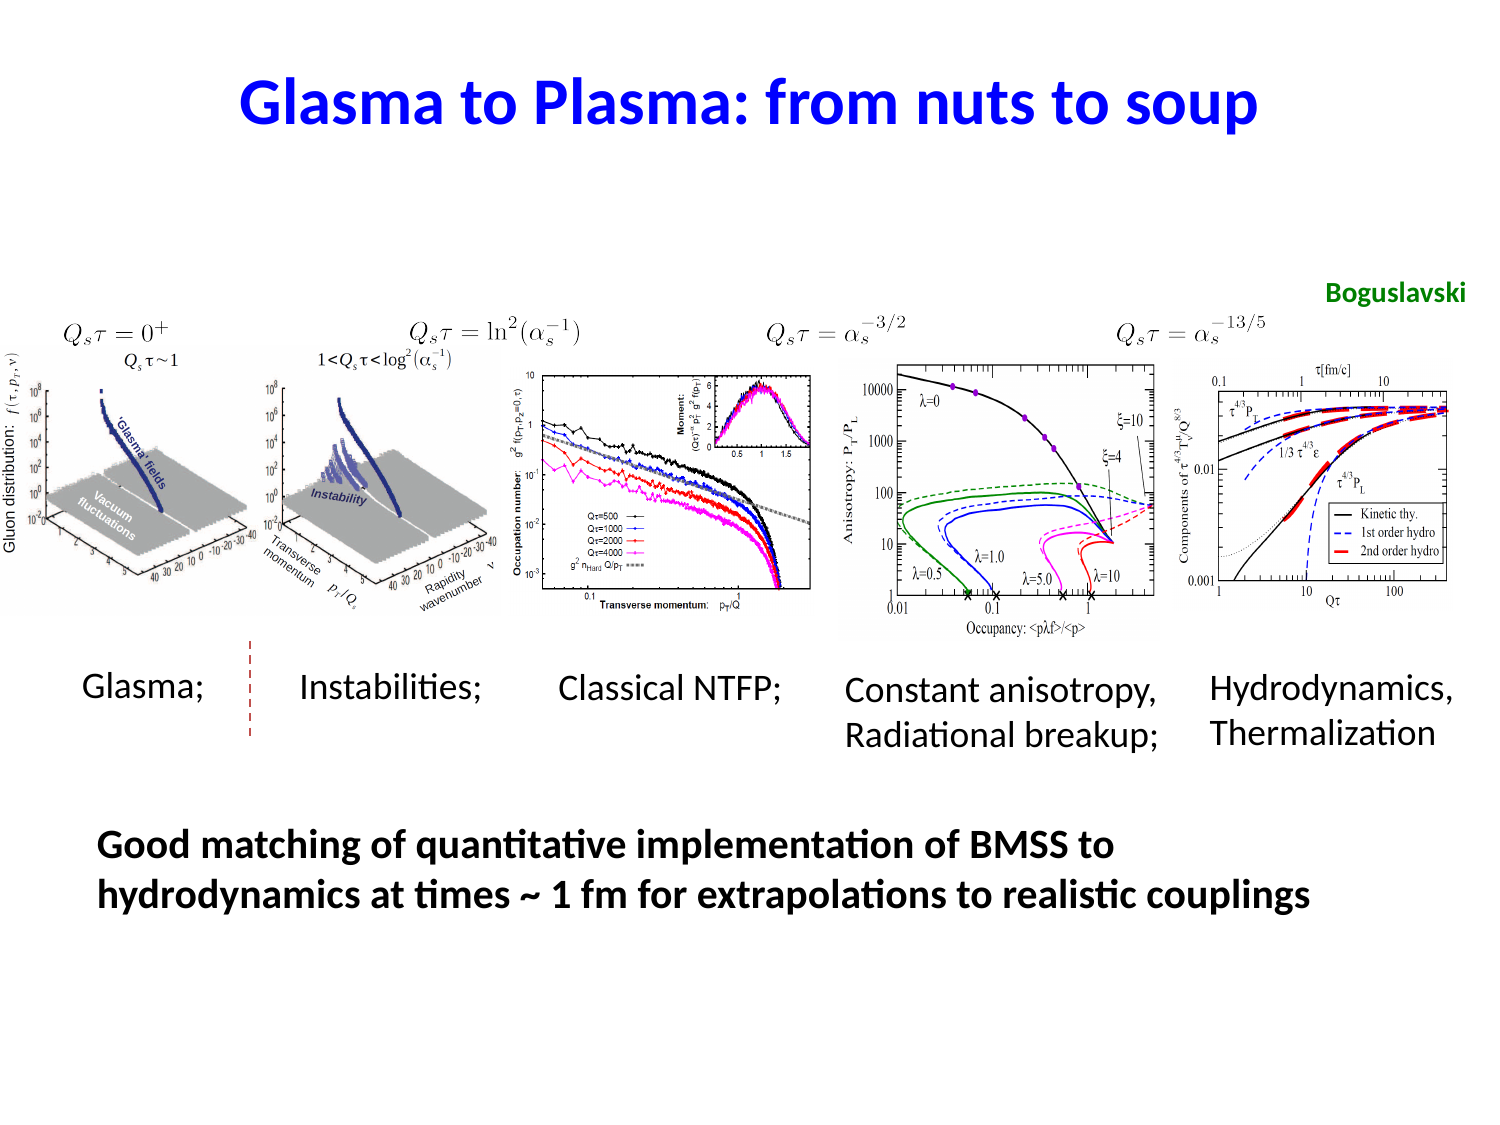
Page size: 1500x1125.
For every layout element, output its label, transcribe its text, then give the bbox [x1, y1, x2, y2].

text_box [0, 314, 1484, 764]
title Glasma to Plasma: from nuts to soup [75, 3, 1425, 192]
text_box Boguslavski [1310, 265, 1482, 313]
text_box Good matching of quantitative implementation of BMSS to hydrodynamics at times ~ 1 fm for extrapolations to realistic couplings [82, 808, 1327, 924]
